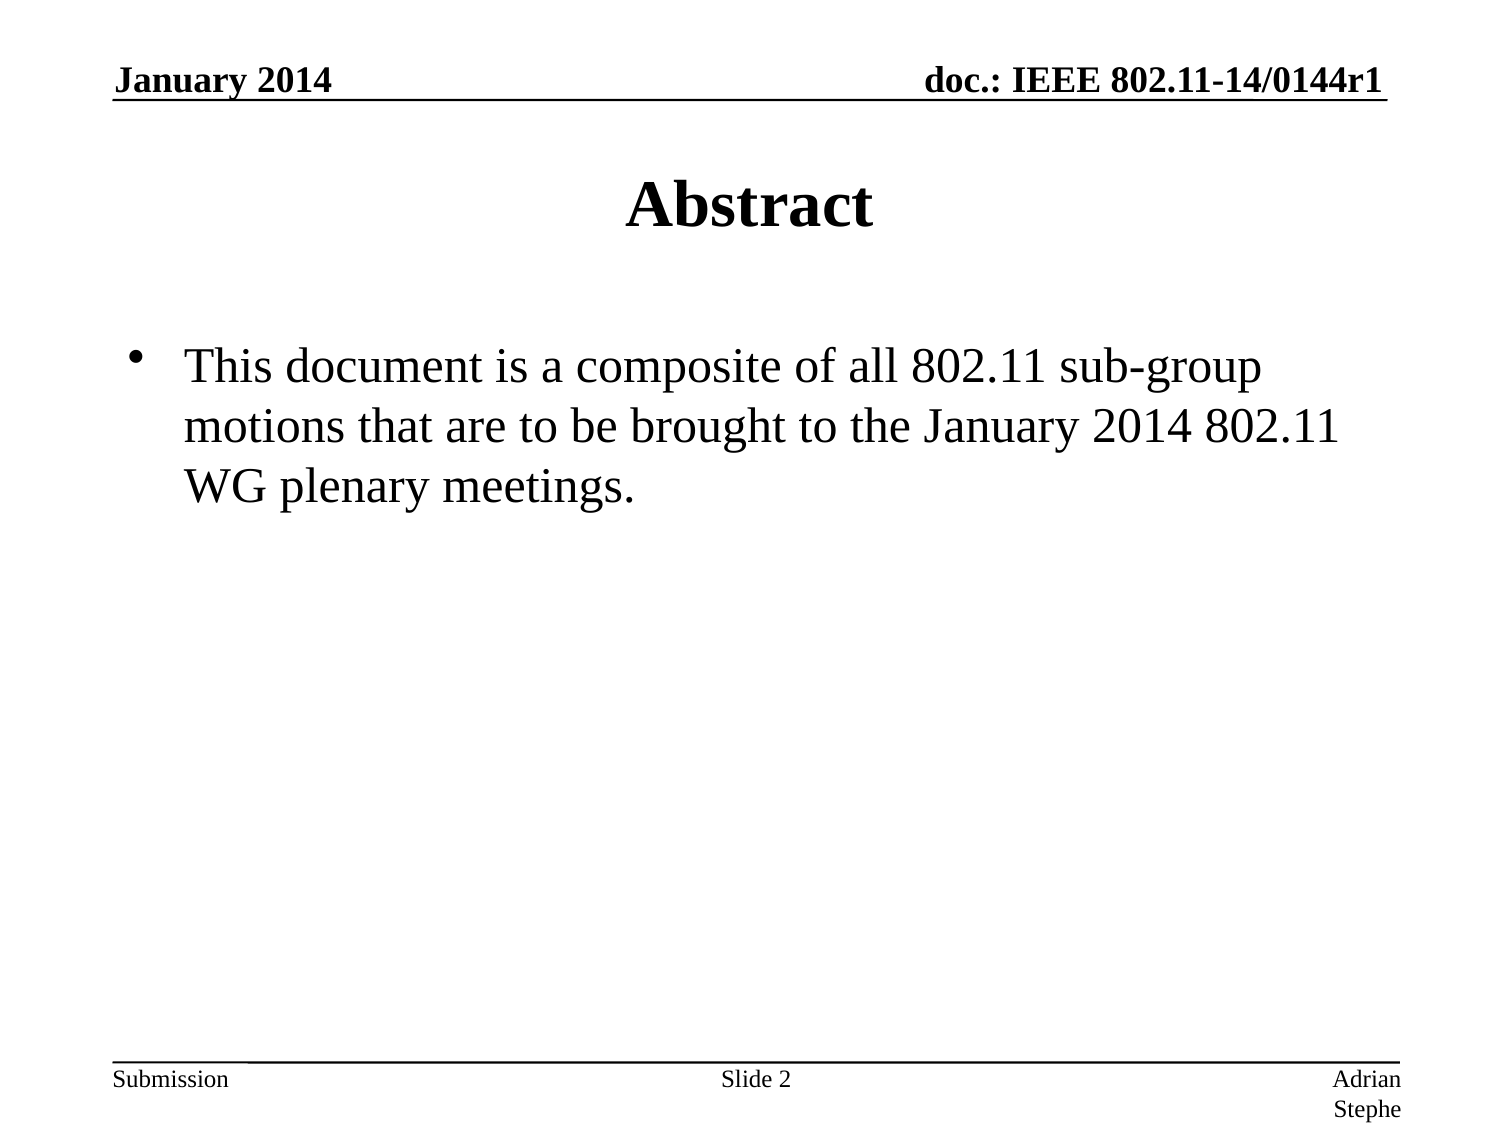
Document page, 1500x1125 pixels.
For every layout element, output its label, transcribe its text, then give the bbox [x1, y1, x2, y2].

list This document is a composite of all 802.11 sub-group motions that are to be brought to the January 2014 802.11 WG plenary meetings. [112, 324, 1388, 1000]
footer Adrian Stephens, Intel Corporation [1324, 1061, 1402, 1093]
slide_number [114, 54, 374, 101]
slide_number Slide 2 [712, 1061, 800, 1093]
title Abstract [112, 112, 1388, 288]
